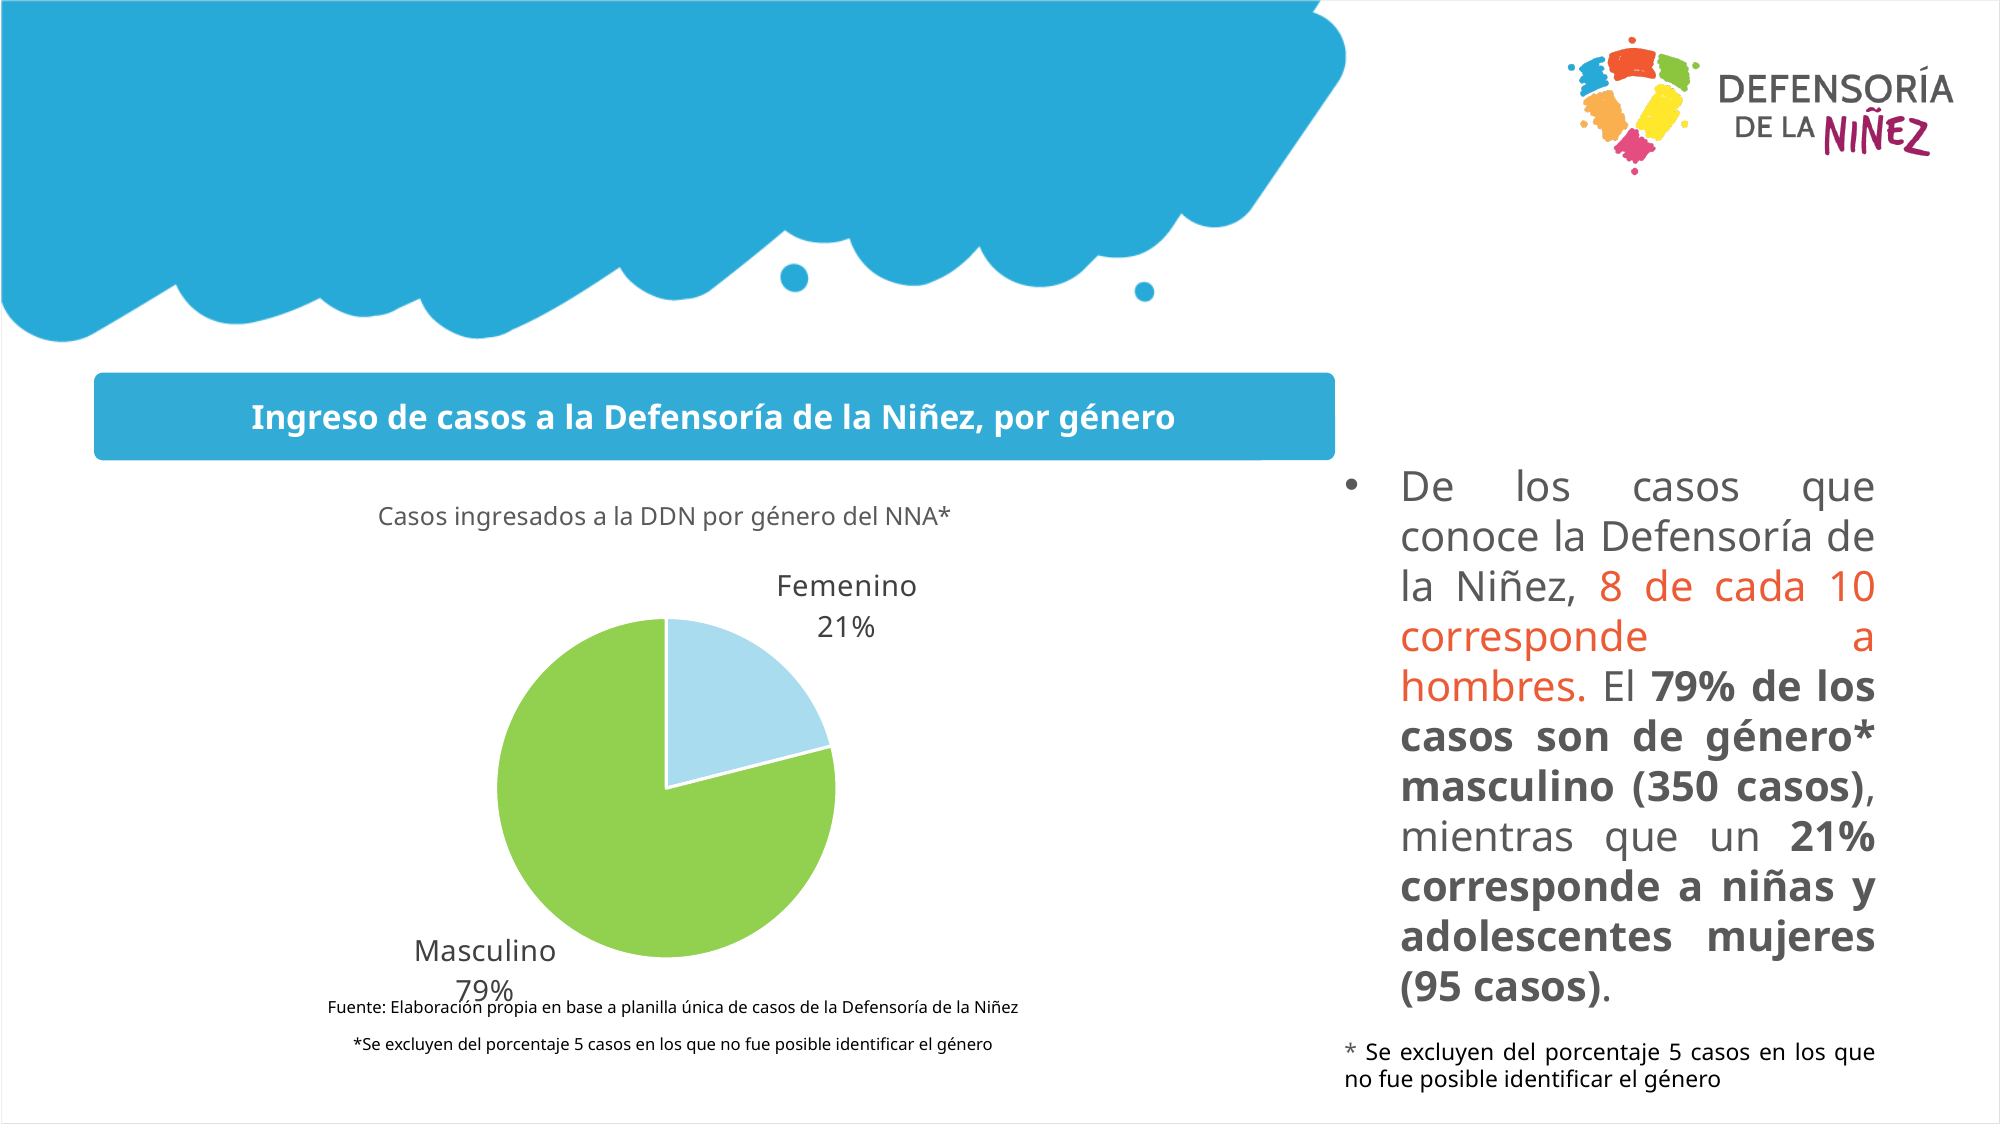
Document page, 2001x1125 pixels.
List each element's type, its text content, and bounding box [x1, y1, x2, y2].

text_box De los casos que conoce la Defensoría de la Niñez, 8 de cada 10 corresponde a hombres. El 79% de los casos son de género* masculino (350 casos), mientras que un 21% corresponde a niñas y adolescentes mujeres (95 casos). * Se excluyen del porcentaje 5 casos en los que no fue posible identificar el género [1329, 452, 1892, 1100]
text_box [98, 377, 1331, 473]
chart [212, 471, 1119, 1037]
text_box Fuente: Elaboración propia en base a planilla única de casos de la Defensoría de la Niñez *Se excluyen del porcentaje 5 casos en los que no fue posible identificar el género [312, 1044, 1035, 1062]
picture [0, 0, 2001, 1125]
